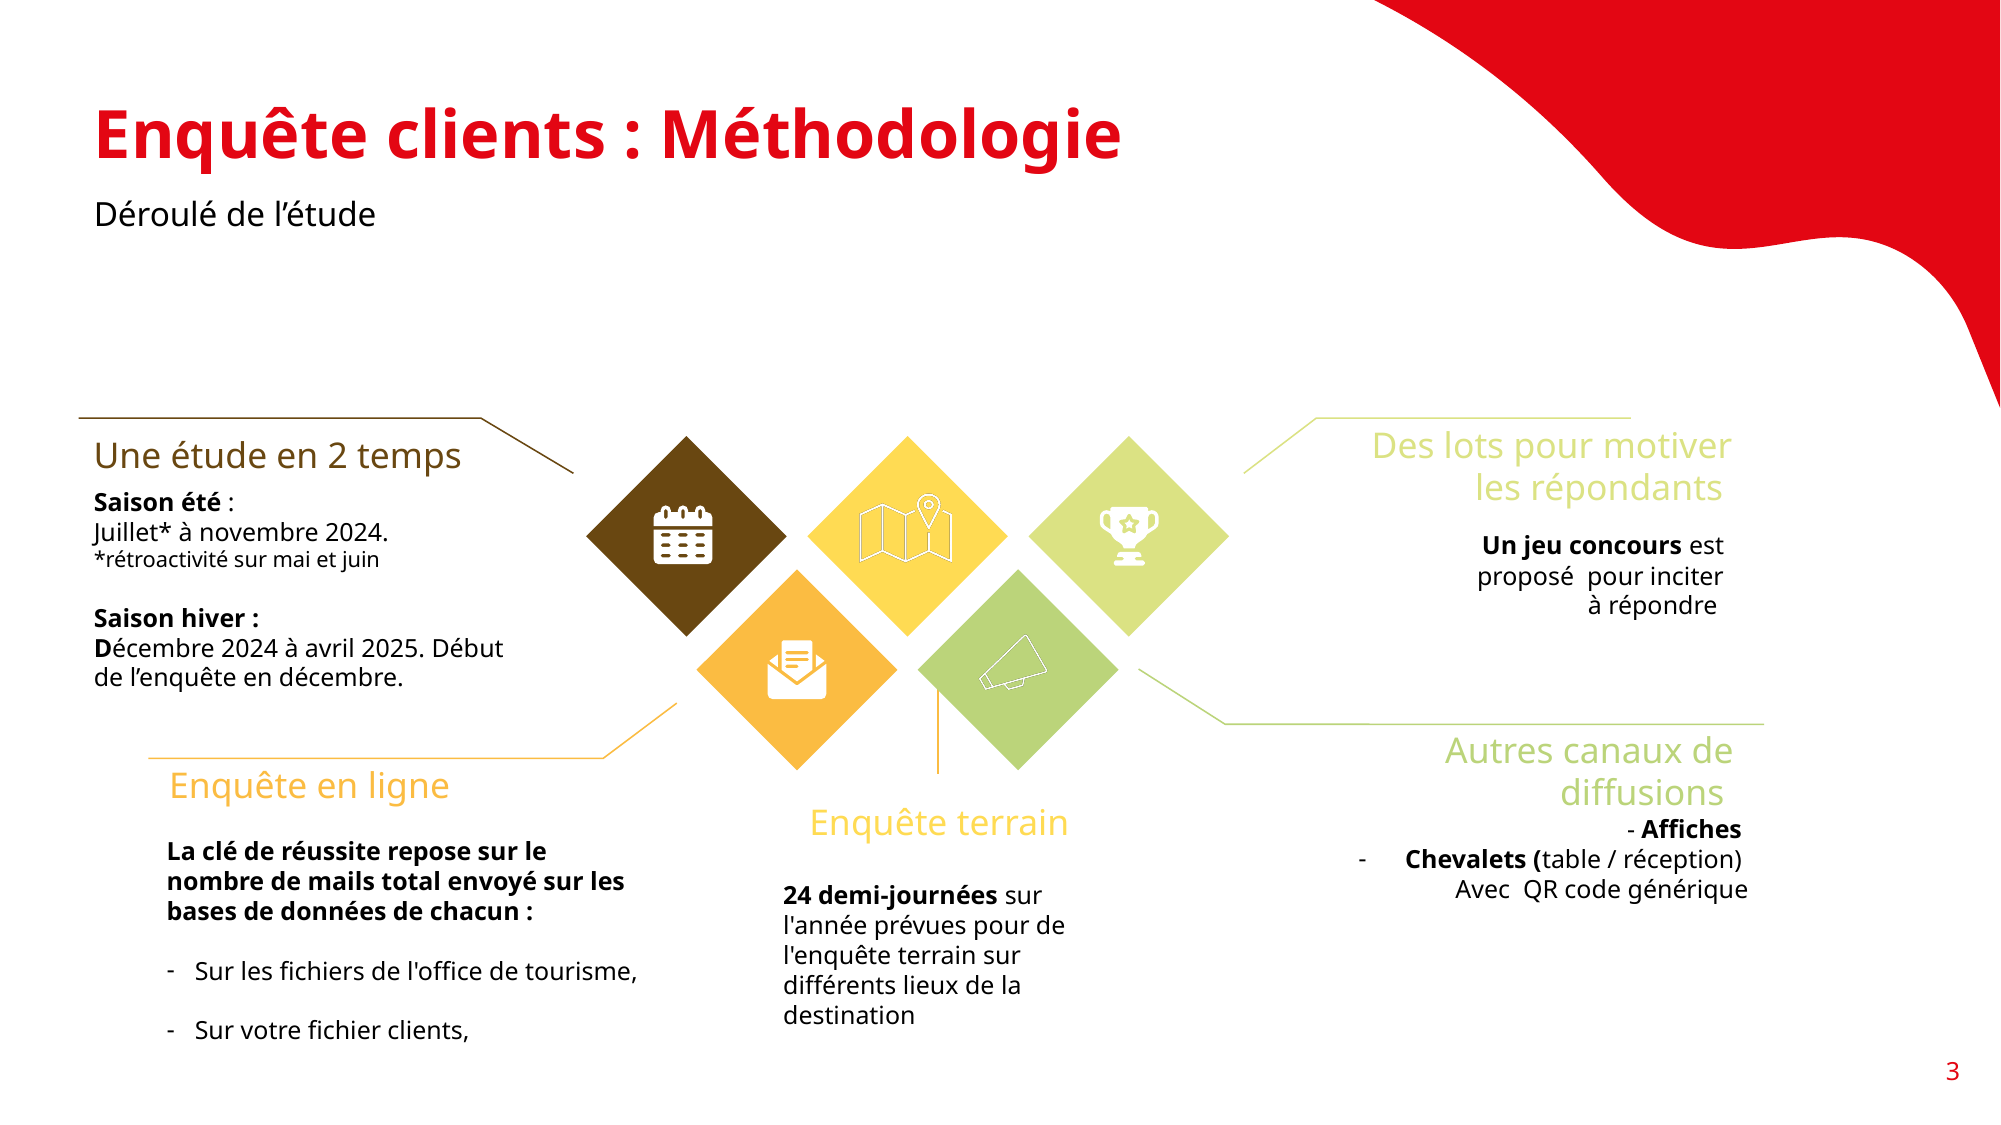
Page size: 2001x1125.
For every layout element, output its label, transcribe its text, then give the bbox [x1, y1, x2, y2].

text_box [866, 436, 949, 477]
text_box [148, 703, 683, 1080]
picture [850, 477, 961, 579]
subtitle Déroulé de l’étude [78, 190, 1112, 265]
text_box [1028, 436, 1230, 637]
slide_number 3 [1887, 1042, 1975, 1103]
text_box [1138, 669, 1765, 921]
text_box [767, 640, 827, 700]
text_box [922, 569, 1119, 677]
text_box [768, 665, 1112, 1080]
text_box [78, 418, 574, 652]
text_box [1099, 506, 1159, 566]
text_box [586, 436, 787, 637]
text_box [696, 569, 893, 742]
text_box [807, 489, 1008, 637]
picture [971, 621, 1054, 704]
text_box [1243, 418, 1748, 637]
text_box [653, 505, 713, 565]
title Enquête clients : Méthodologie [78, 25, 1922, 181]
